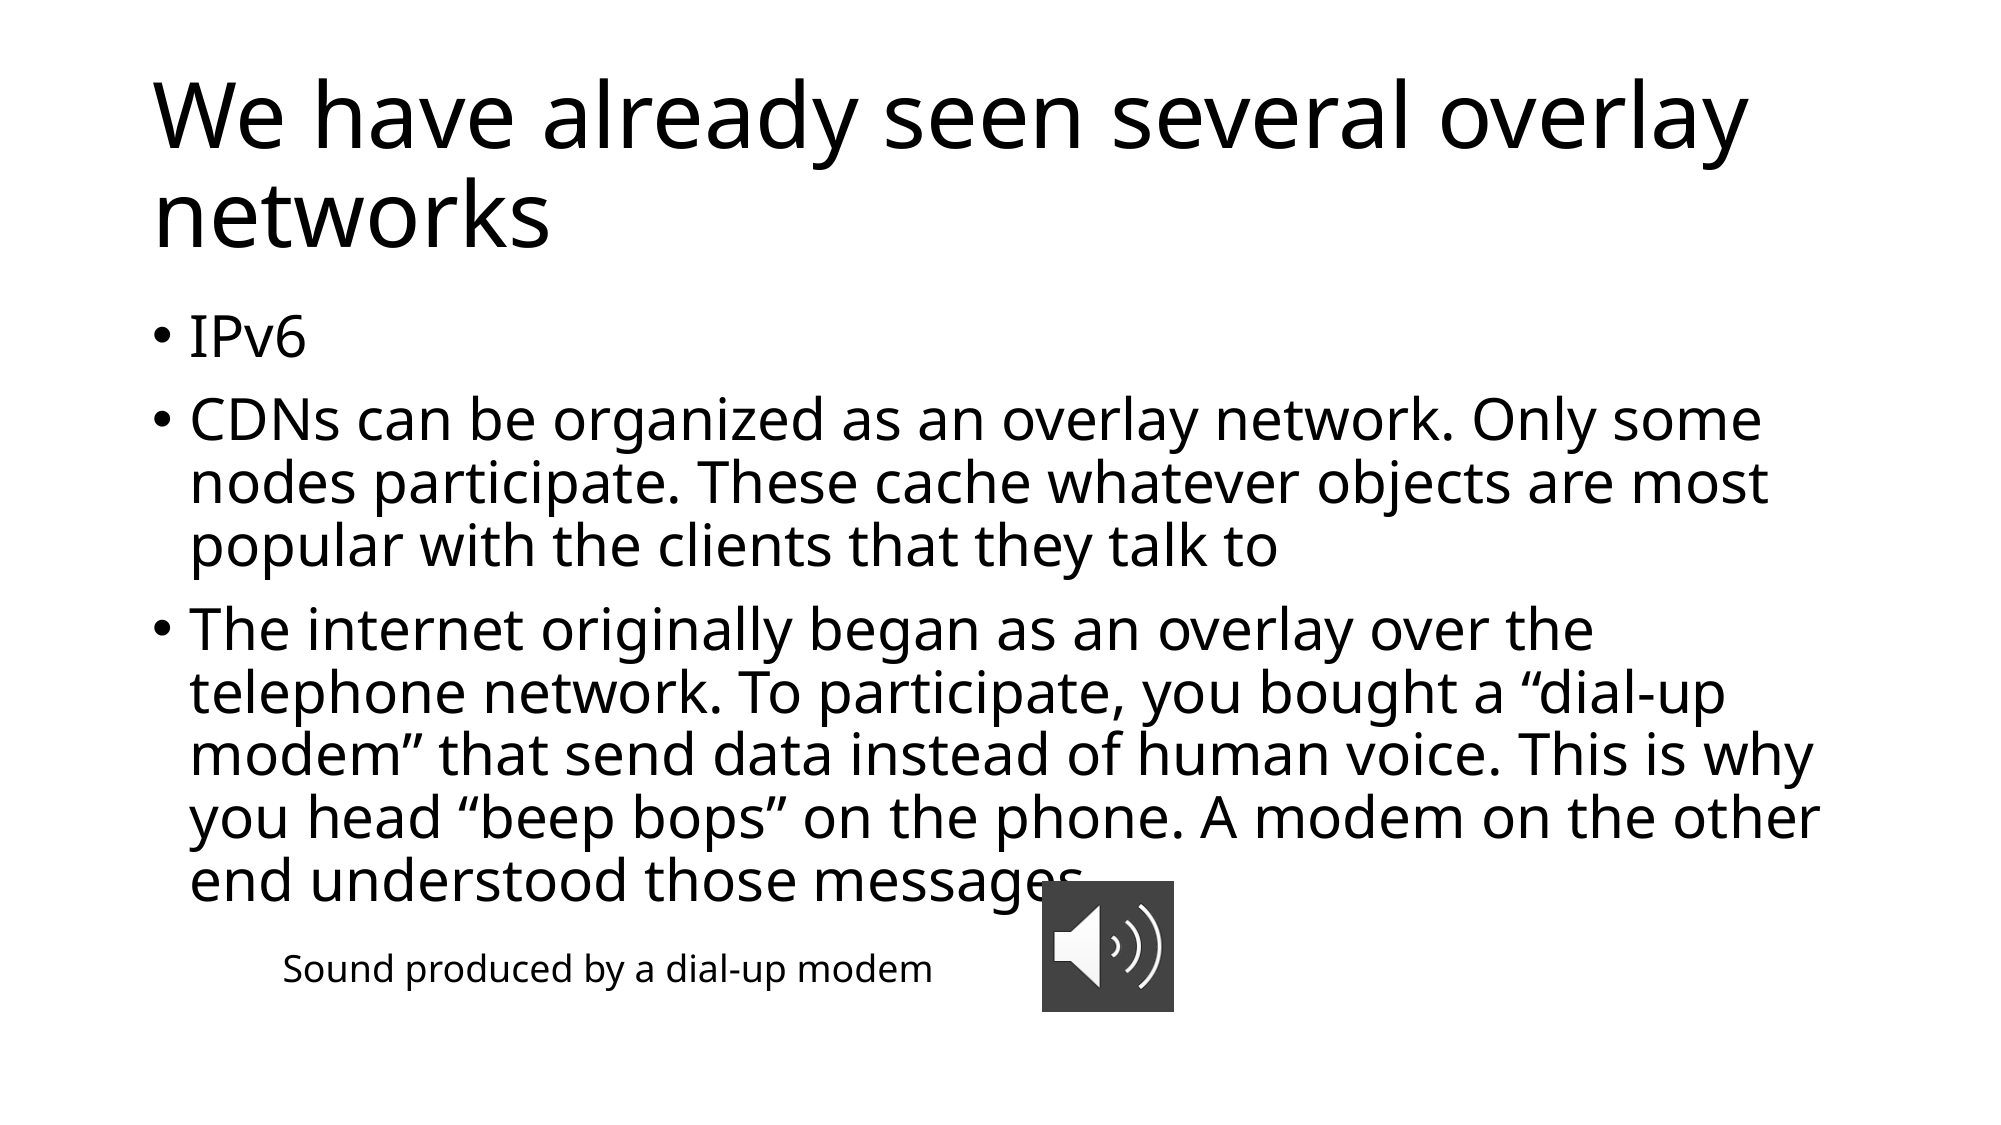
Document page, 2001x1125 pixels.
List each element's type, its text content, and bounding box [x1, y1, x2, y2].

title We have already seen several overlay networks [137, 59, 1863, 278]
picture [1040, 879, 1176, 1014]
list IPv6 CDNs can be organized as an overlay network. Only some nodes participate. These cache whatever objects are most popular with the clients that they talk to The internet originally began as an overlay over the telephone network. To participate, you bought a “dial-up modem” that send data instead of human voice. This is why you head “beep bops” on the phone. A modem on the other end understood those messages. [137, 299, 1900, 1014]
text_box Sound produced by a dial-up modem [267, 937, 949, 998]
